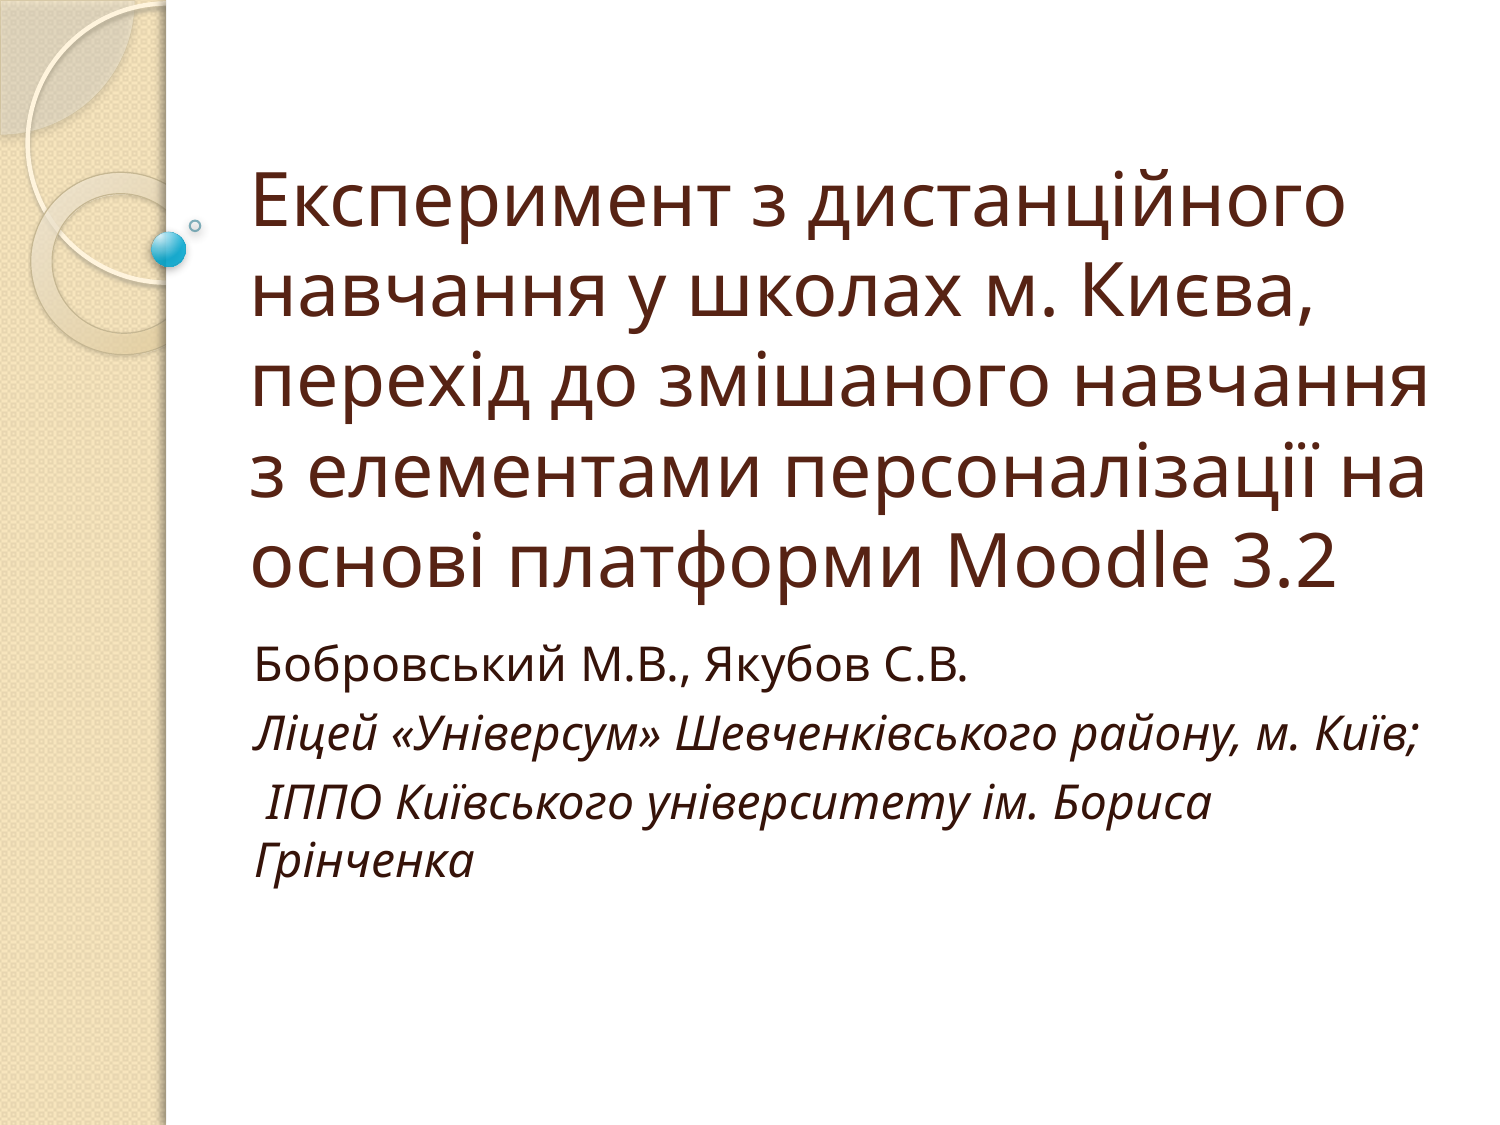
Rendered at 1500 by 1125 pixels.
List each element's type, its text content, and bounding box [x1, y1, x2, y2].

title Експеримент з дистанційного навчання у школах м. Києва, перехід до змішаного навчання з елементами персоналізації на основі платформи Moodle 3.2 [234, 59, 1450, 610]
subtitle Бобровський М.В., Якубов С.В. Ліцей «Універсум» Шевченківського району, м. Київ; ІППО Київського університету ім. Бориса Грінченка [234, 633, 1450, 921]
